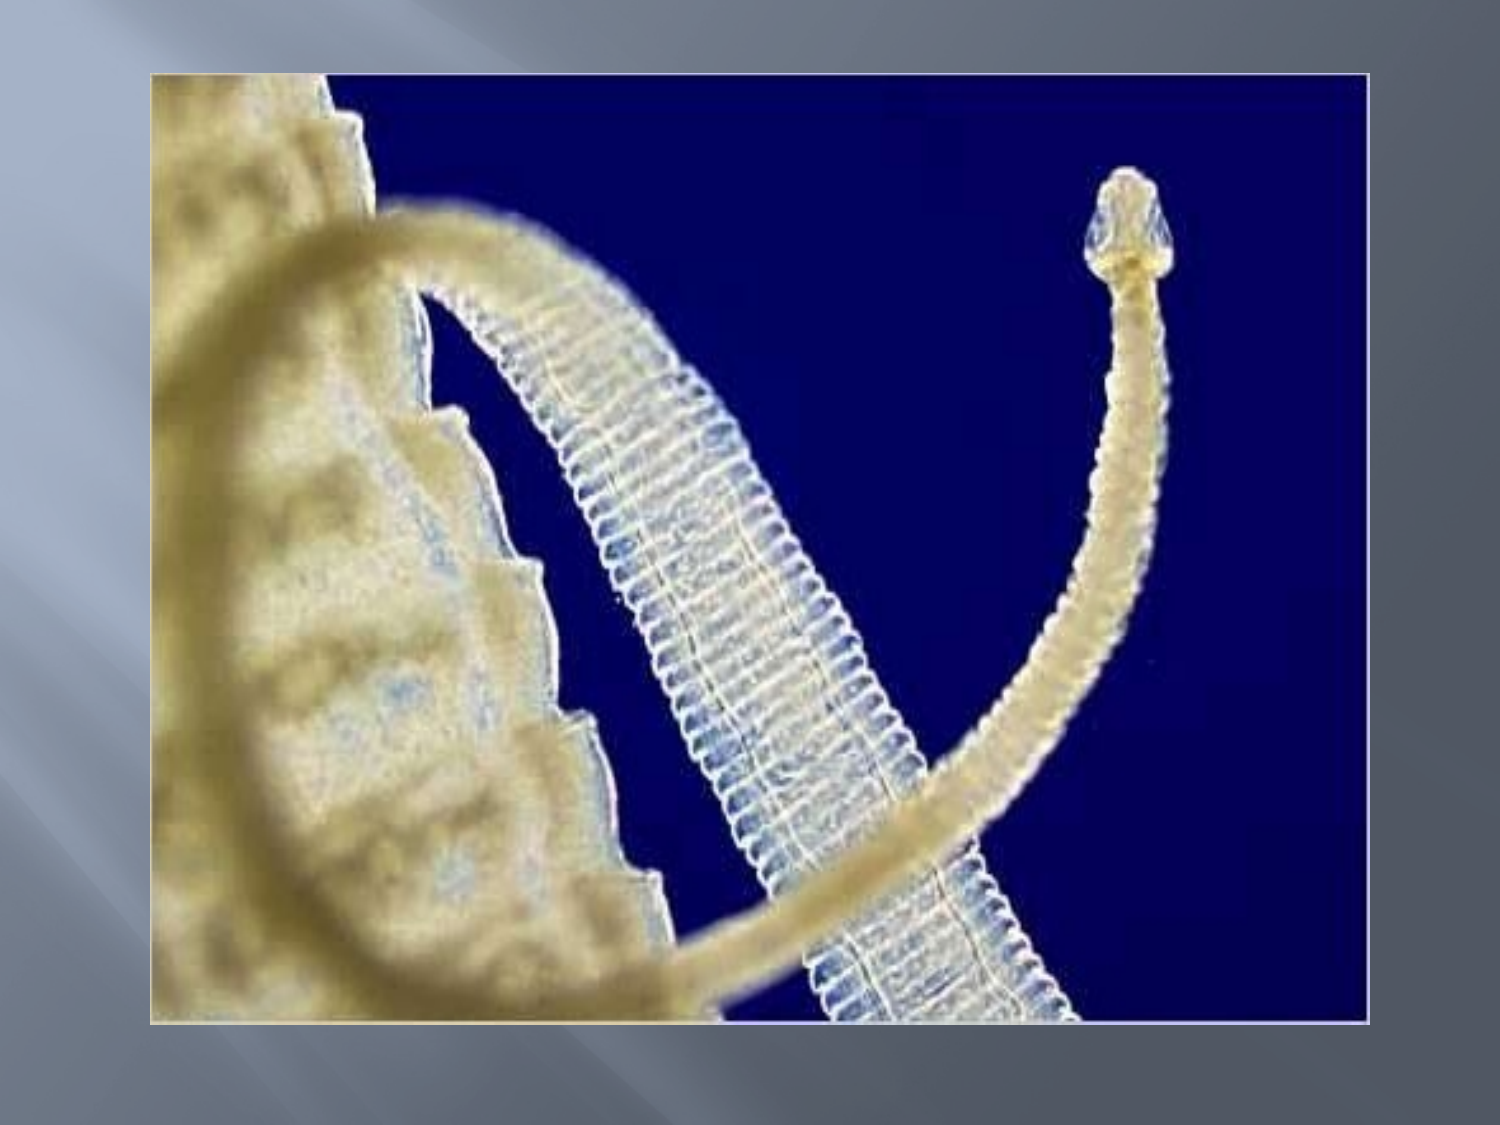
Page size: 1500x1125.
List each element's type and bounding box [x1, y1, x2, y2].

picture [149, 73, 1370, 1026]
